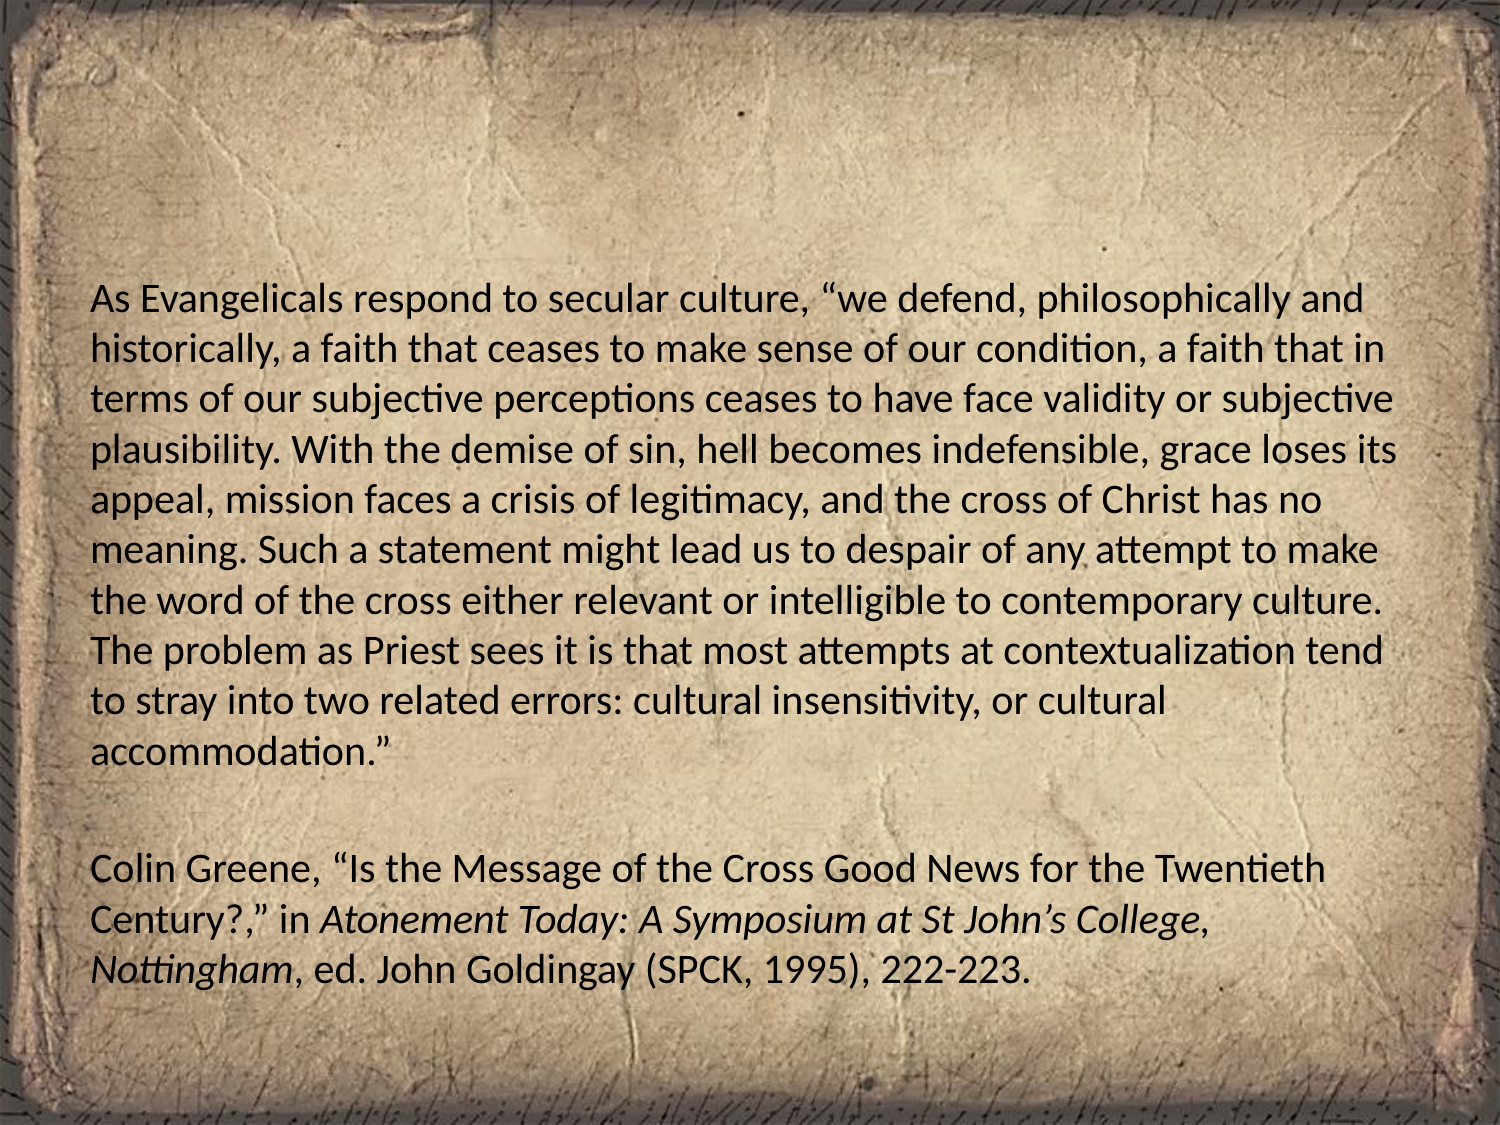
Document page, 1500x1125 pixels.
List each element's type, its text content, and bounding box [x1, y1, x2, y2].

picture [0, 0, 1500, 1125]
list As Evangelicals respond to secular culture, “we defend, philosophically and historically, a faith that ceases to make sense of our condition, a faith that in terms of our subjective perceptions ceases to have face validity or subjective plausibility. With the demise of sin, hell becomes indefensible, grace loses its appeal, mission faces a crisis of legitimacy, and the cross of Christ has no meaning. Such a statement might lead us to despair of any attempt to make the word of the cross either relevant or intelligible to contemporary culture. The problem as Priest sees it is that most attempts at contextualization tend to stray into two related errors: cultural insensitivity, or cultural accommodation.” Colin Greene, “Is the Message of the Cross Good News for the Twentieth Century?,” in Atonement Today: A Symposium at St John’s College, Nottingham, ed. John Goldingay (SPCK, 1995), 222-223. [75, 262, 1425, 1005]
